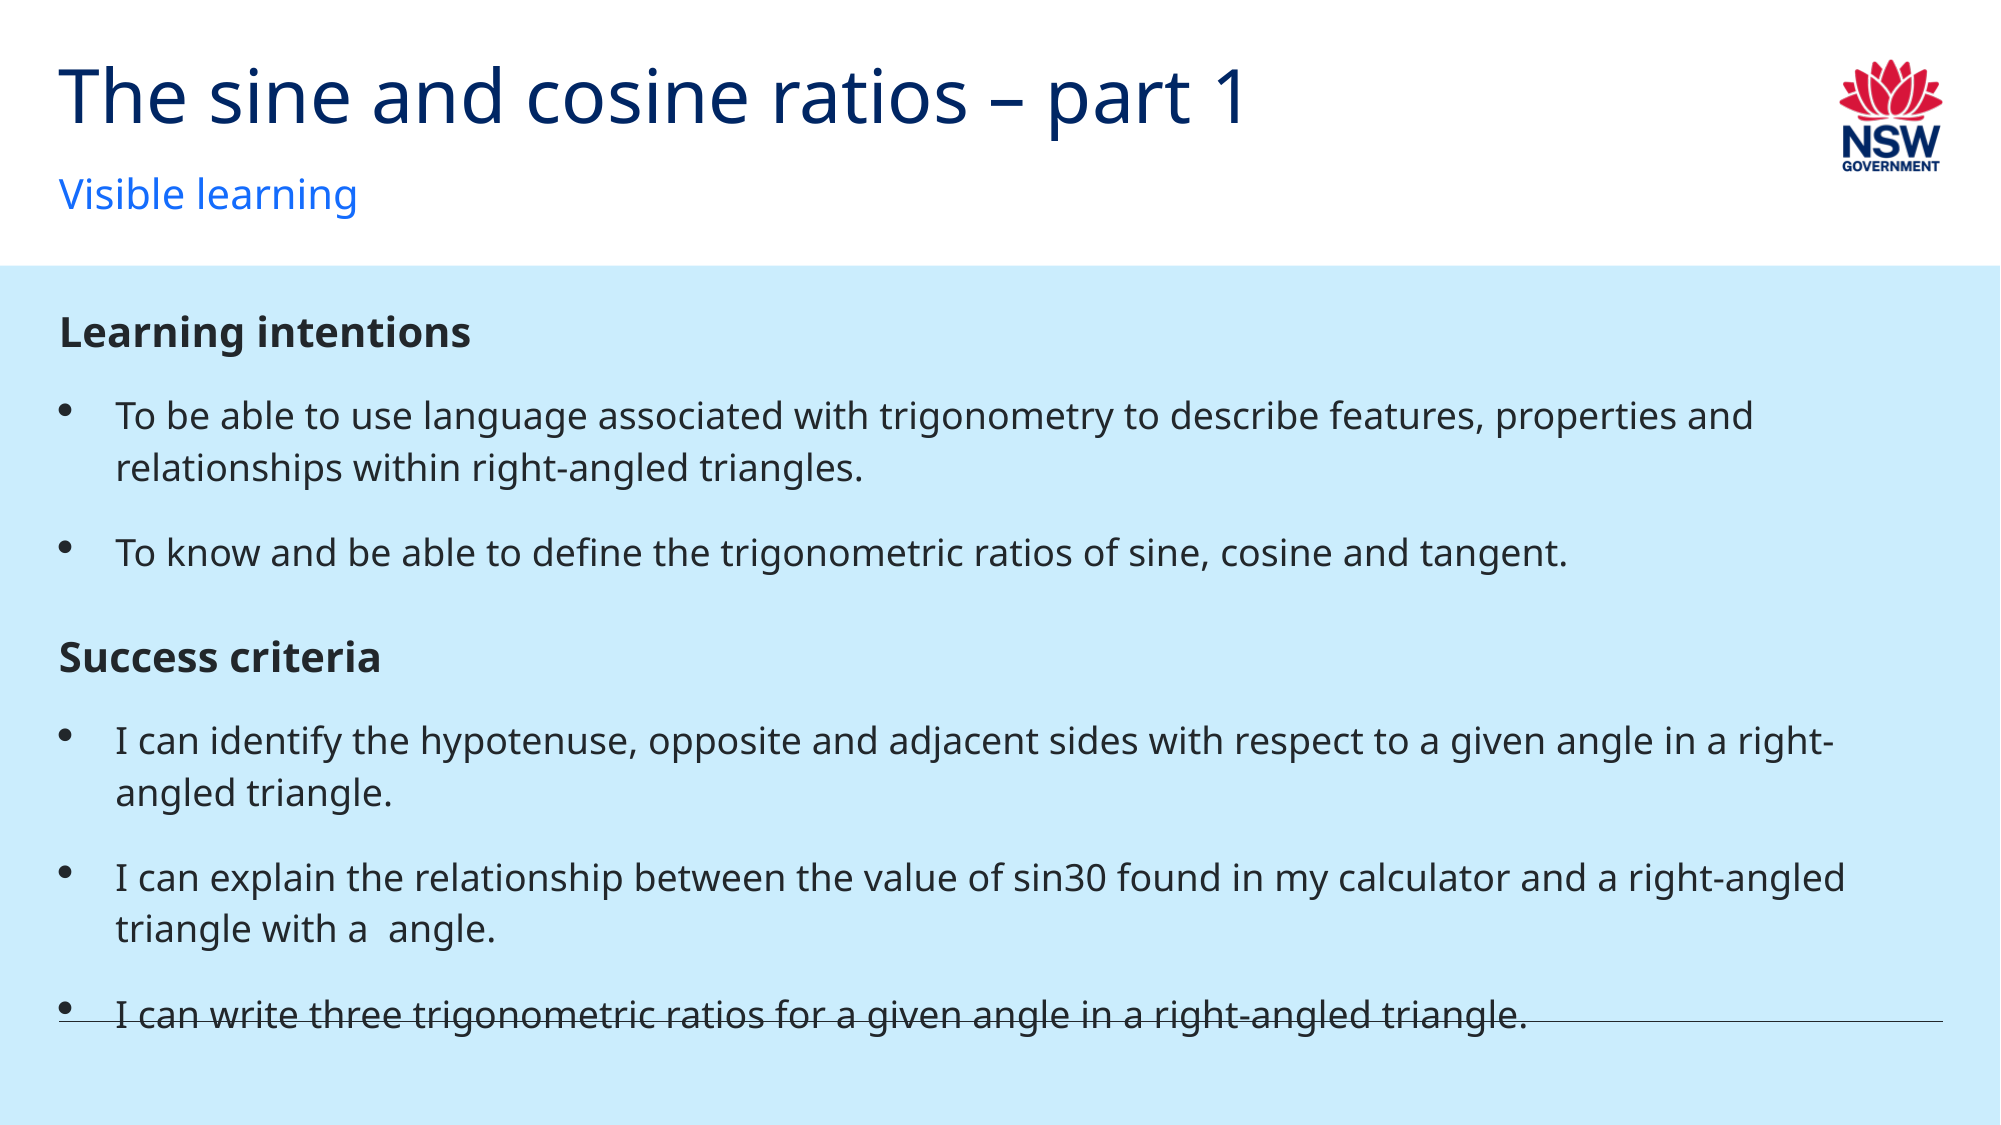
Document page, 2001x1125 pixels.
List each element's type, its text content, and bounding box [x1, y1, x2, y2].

title The sine and cosine ratios – part 1 [59, 59, 1743, 145]
list Visible learning [59, 166, 1713, 218]
picture [1839, 59, 1943, 172]
